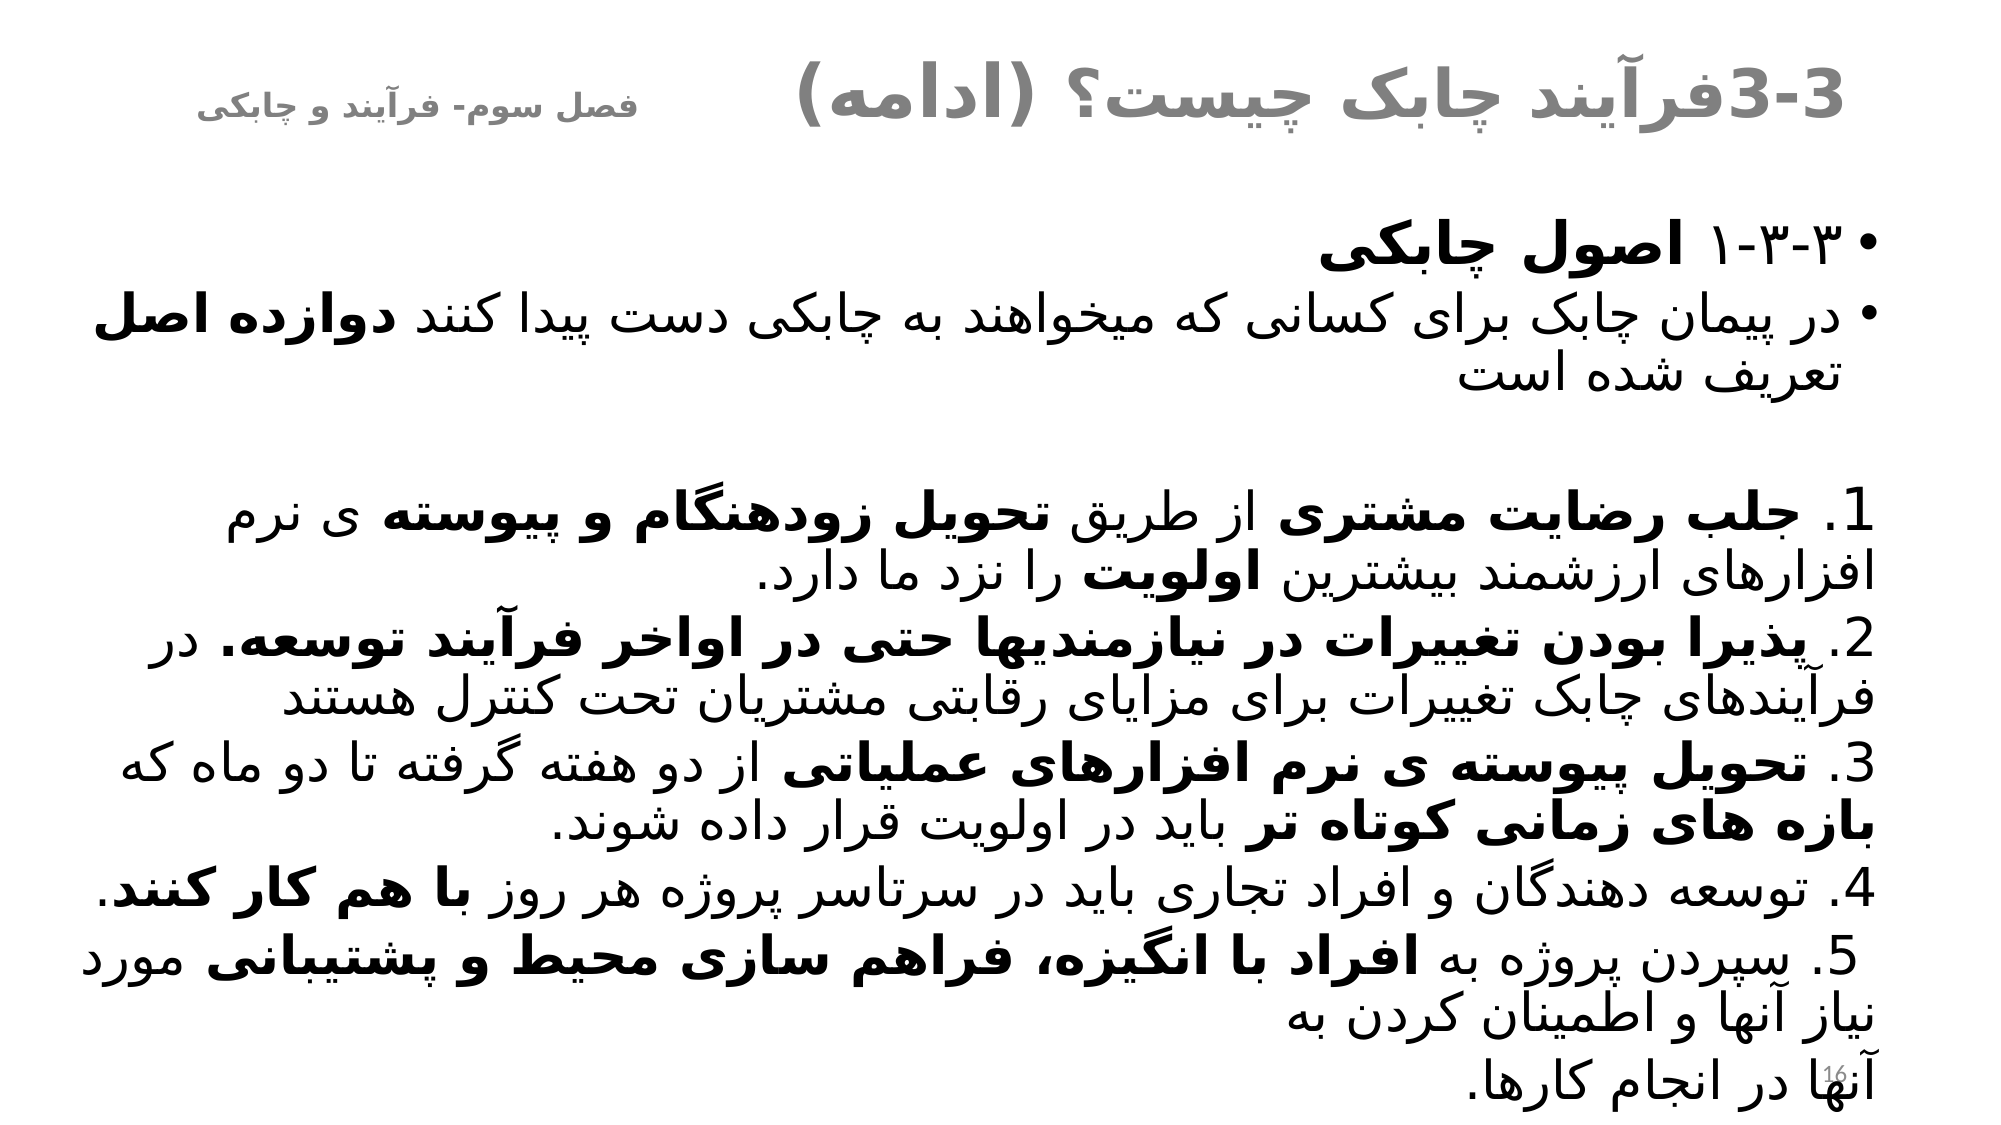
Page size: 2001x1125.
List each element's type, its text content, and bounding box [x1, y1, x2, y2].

list ۱-۳-۳ اصول چابکی در پیمان چابک برای کسانی که میخواهند به چابکی دست پیدا کنند دوازده اصل تعریف شده است 1. جلب رضایت مشتری از طریق تحویل زودهنگام و پیوسته ی نرم افزارهای ارزشمند بیشترین اولویت را نزد ما دارد. 2. پذیرا بودن تغییرات در نیازمندیها حتی در اواخر فرآیند توسعه. در فرآیندهای چابک تغییرات برای مزایای رقابتی مشتریان تحت کنترل هستند 3. تحویل پیوسته ی نرم افزارهای عملیاتی از دو هفته گرفته تا دو ماه که بازه های زمانی کوتاه تر باید در اولویت قرار داده شوند. 4. توسعه دهندگان و افراد تجاری باید در سرتاسر پروژه هر روز با هم کار کنند. 5. سپردن پروژه به افراد با انگیزه، فراهم سازی محیط و پشتیبانی مورد نیاز آنها و اطمینان کردن به آنها در انجام کارها. [0, 205, 1893, 1125]
title 3-3 فرآیند چابک چیست؟ (ادامه) فصل سوم- فرآیند و چابکی [137, 29, 1863, 247]
slide_number 16 [1412, 1042, 1863, 1103]
